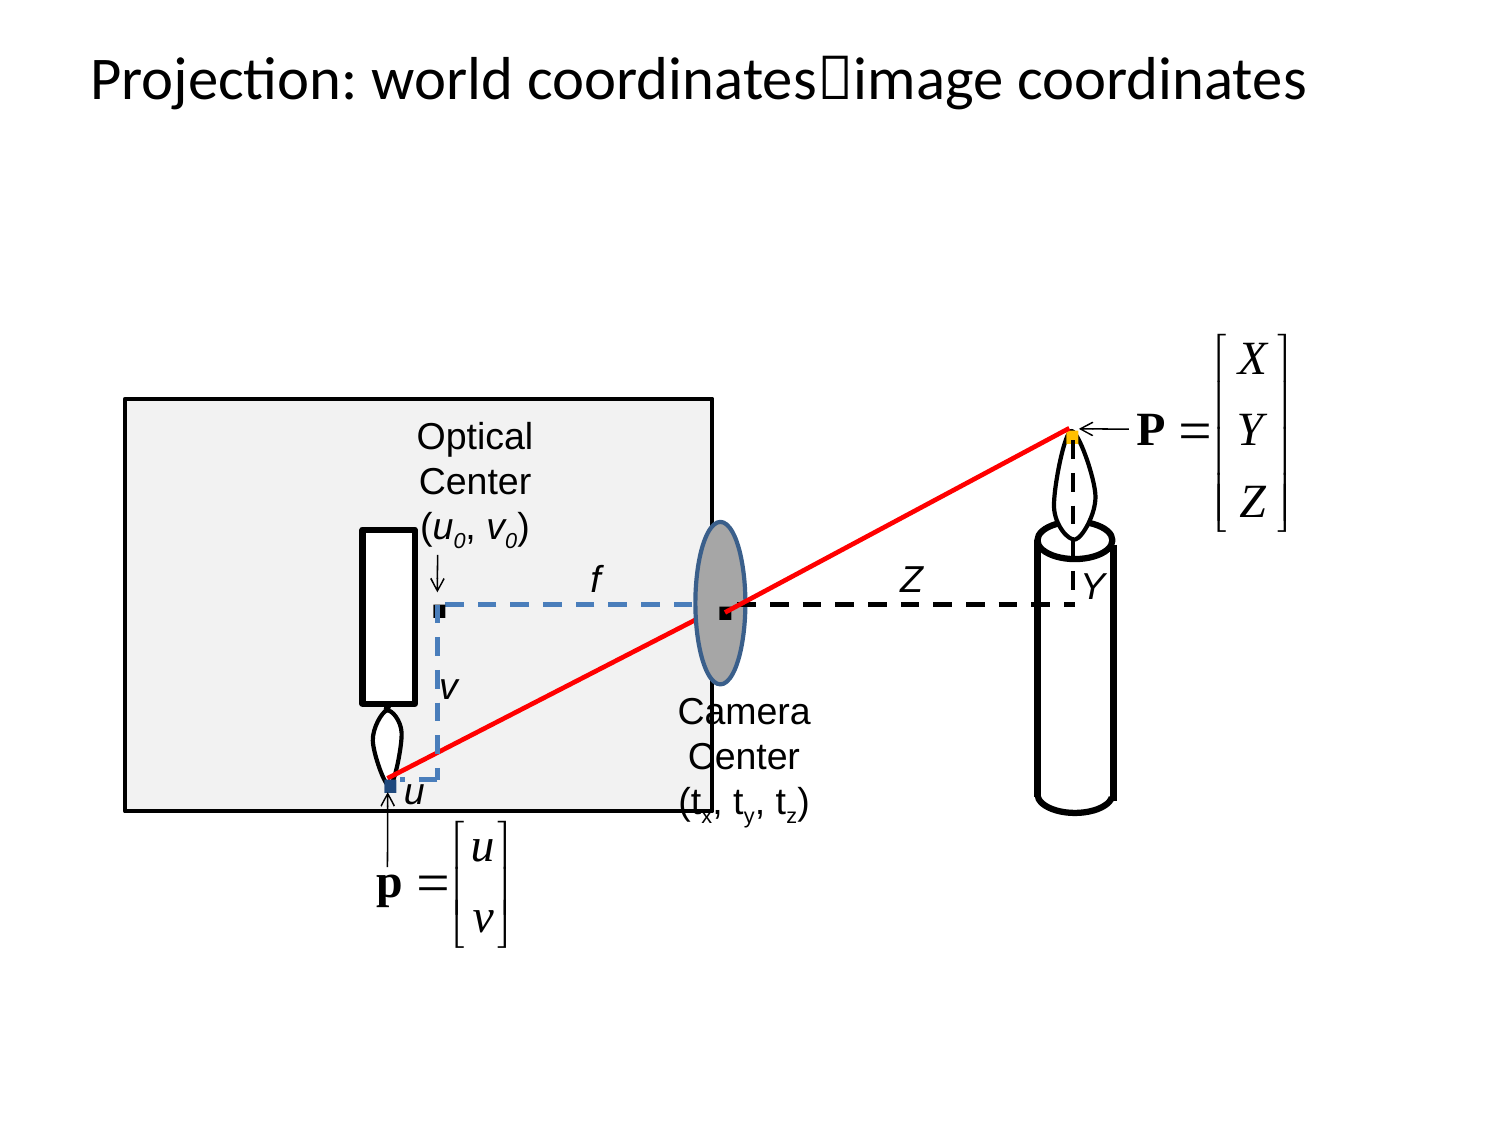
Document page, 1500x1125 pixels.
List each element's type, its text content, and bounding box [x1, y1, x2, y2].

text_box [124, 312, 1305, 957]
title Projection: world coordinatesimage coordinates [74, 0, 1426, 151]
